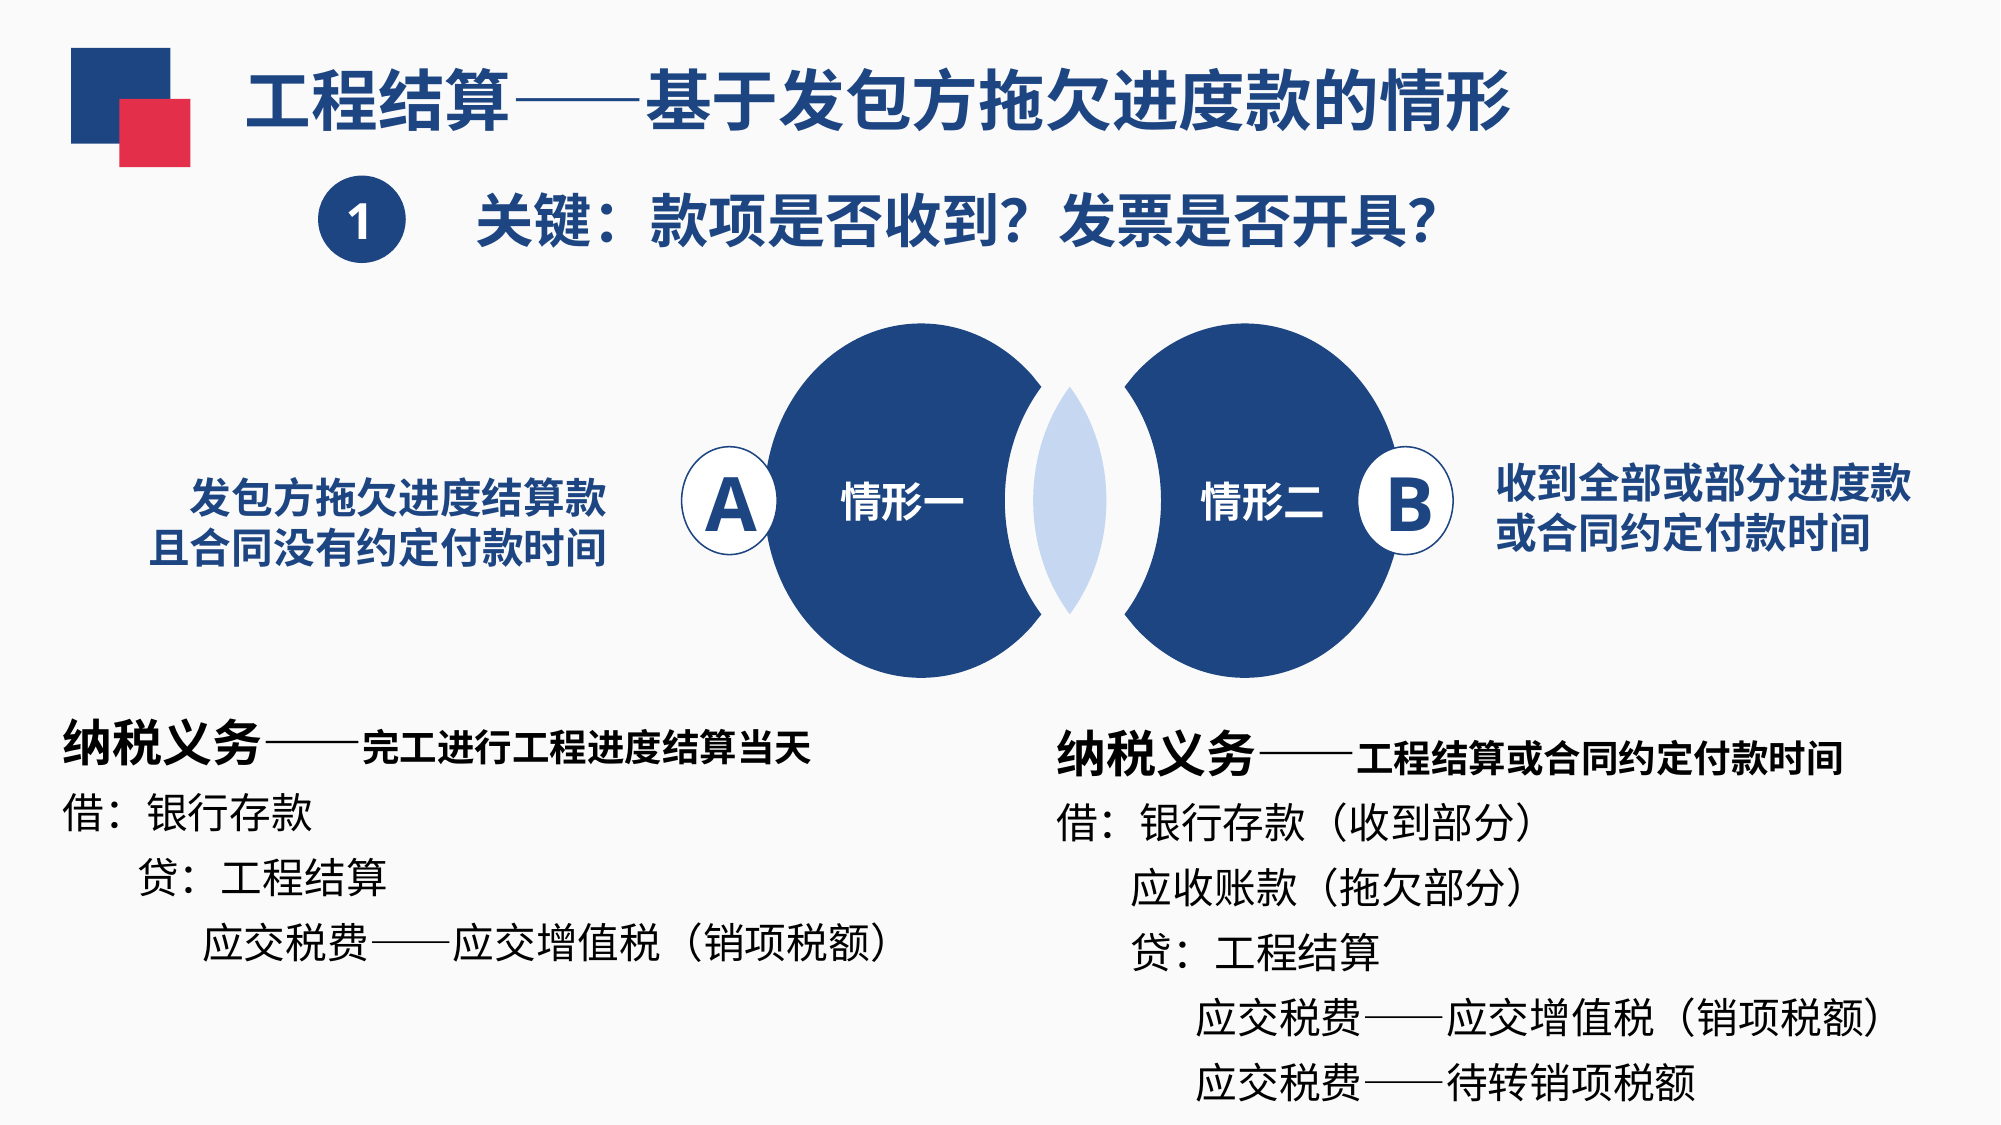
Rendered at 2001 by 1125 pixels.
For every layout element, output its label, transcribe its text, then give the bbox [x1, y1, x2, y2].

text_box 情形二 [1123, 322, 1396, 679]
text_box [1443, 465, 1455, 536]
text_box 发包方拖欠进度结算款 且合同没有约定付款时间 [47, 464, 623, 580]
text_box 关键：款项是否收到？发票是否开具？ [460, 177, 1670, 262]
text_box 工程结算——基于发包方拖欠进度款的情形 [229, 50, 1528, 146]
text_box [712, 445, 747, 449]
text_box 情形一 [769, 322, 1043, 679]
text_box [1388, 445, 1423, 449]
text_box 1 [318, 175, 406, 264]
text_box B [1369, 449, 1443, 555]
text_box [1356, 463, 1369, 538]
text_box 纳税义务——完工进行工程进度结算当天 借：银行存款 贷：工程结算 应交税费——应交增值税（销项税额） [47, 686, 1000, 975]
text_box [769, 468, 779, 533]
text_box [1032, 385, 1108, 616]
text_box 纳税义务——工程结算或合同约定付款时间 借：银行存款（收到部分） 应收账款（拖欠部分） 贷：工程结算 应交税费——应交增值税（销项税额） 应交税费——待转销项税额 [1041, 696, 2000, 1115]
text_box A [691, 449, 769, 555]
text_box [71, 47, 191, 168]
text_box [680, 466, 691, 535]
text_box 收到全部或部分进度款 或合同约定付款时间 [1480, 449, 1975, 565]
